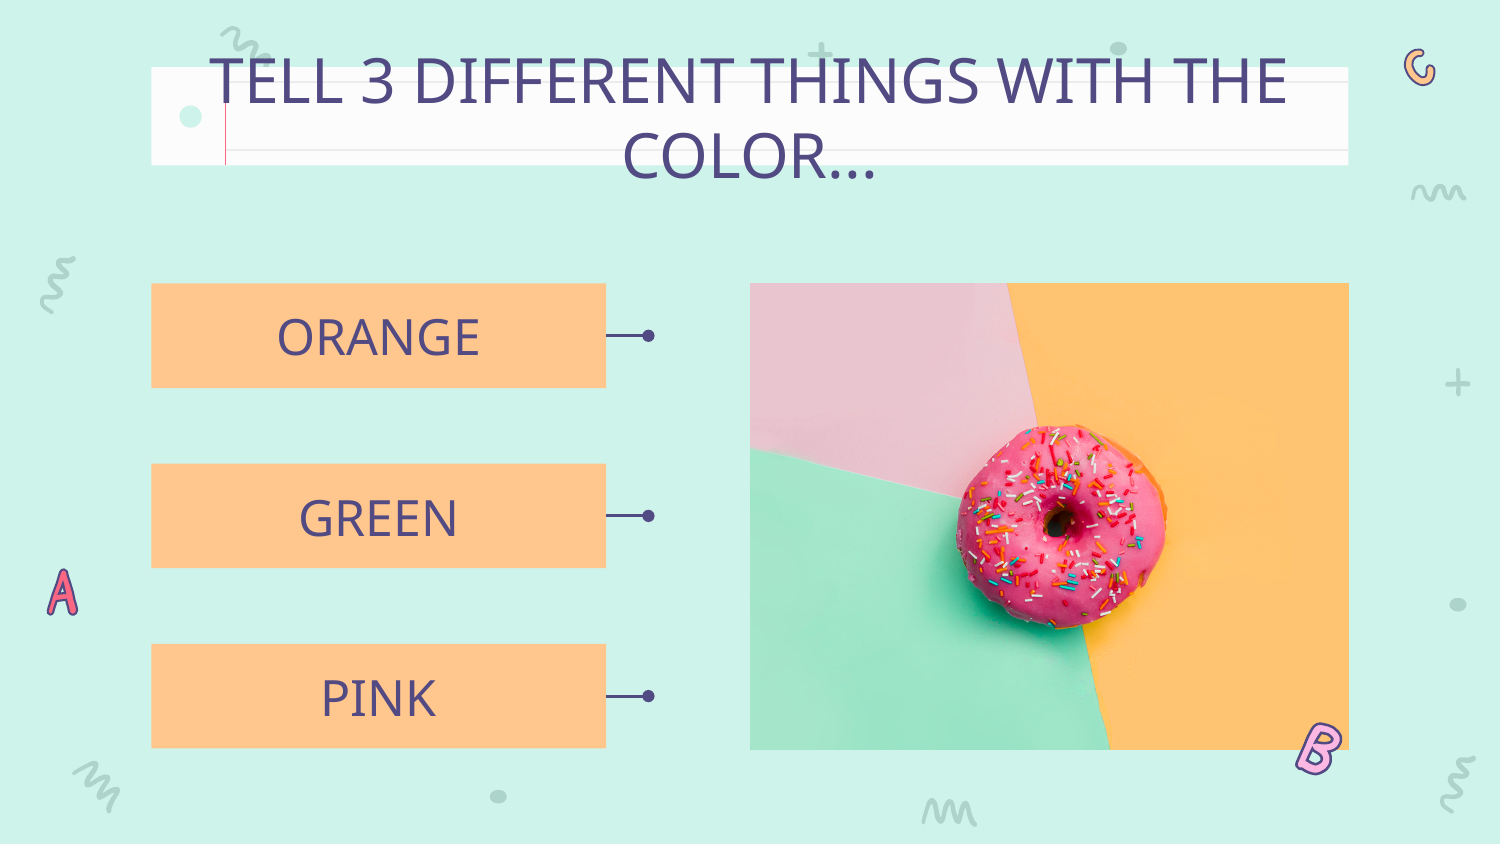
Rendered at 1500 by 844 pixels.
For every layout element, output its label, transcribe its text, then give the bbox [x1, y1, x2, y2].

picture [749, 283, 1349, 750]
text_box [151, 66, 1350, 166]
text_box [1294, 722, 1343, 776]
text_box PINK [151, 643, 607, 749]
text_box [1403, 48, 1436, 87]
text_box ORANGE [151, 283, 607, 389]
text_box GREEN [151, 463, 607, 569]
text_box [46, 568, 79, 616]
